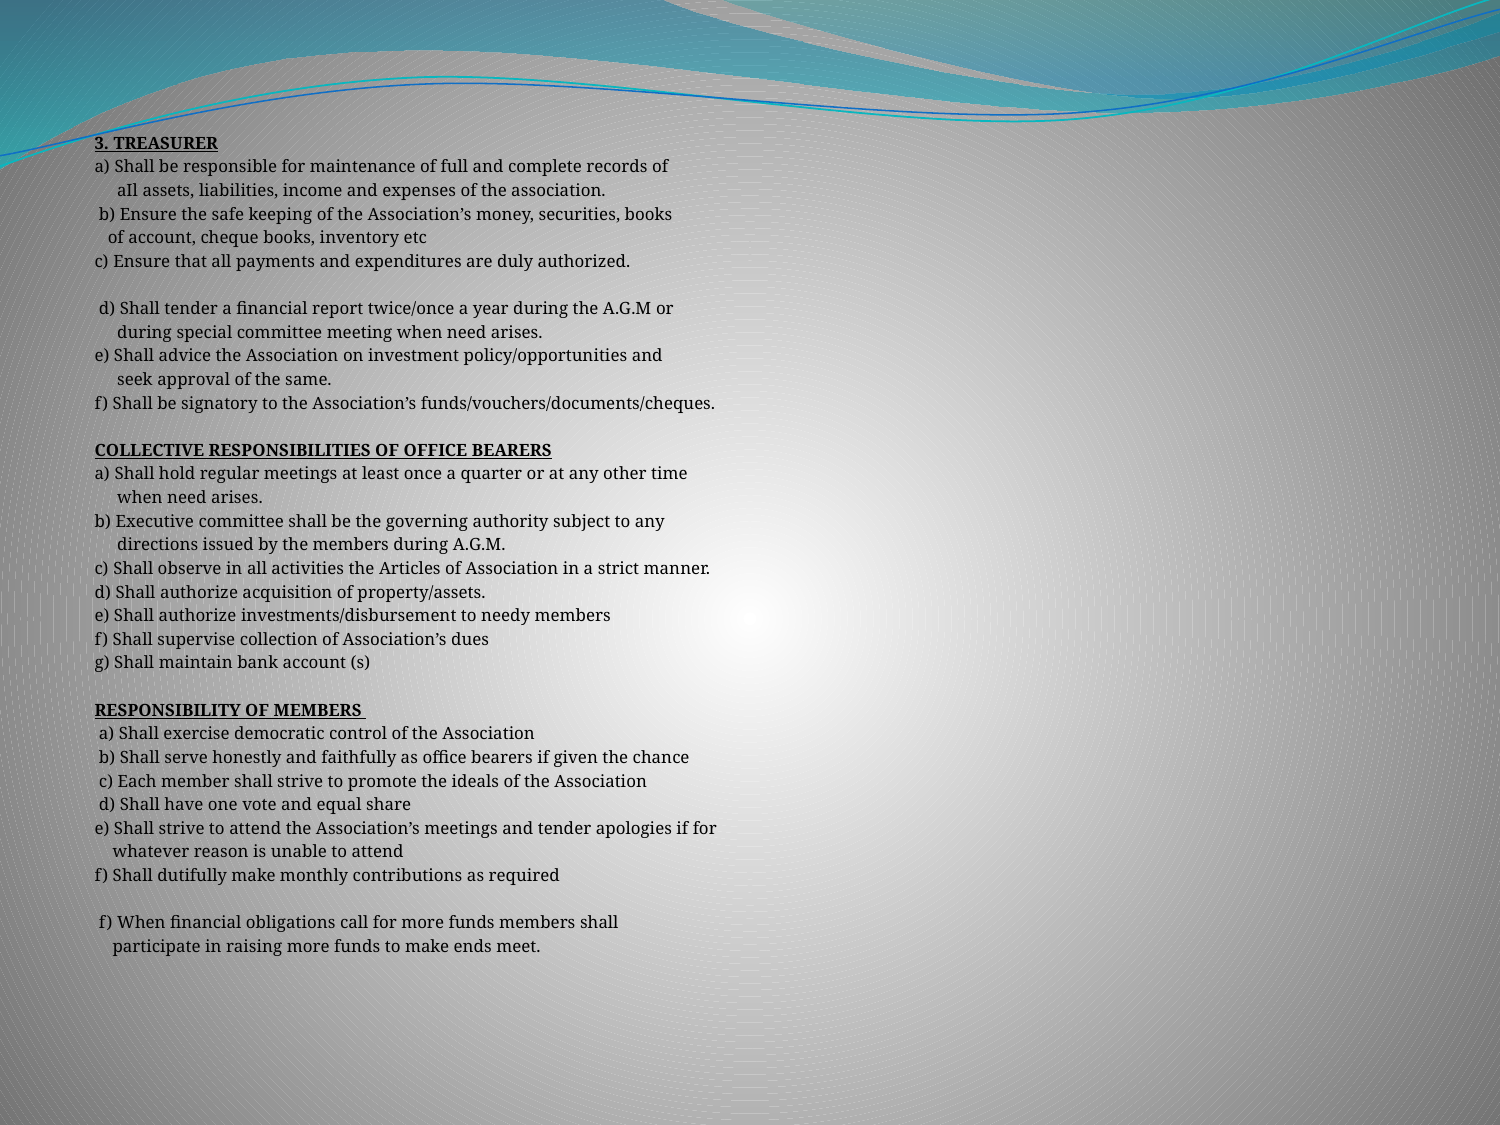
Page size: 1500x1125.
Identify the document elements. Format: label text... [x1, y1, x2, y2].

list 3. TREASURER a) Shall be responsible for maintenance of full and complete records of aIl assets, liabilities, income and expenses of the association. b) Ensure the safe keeping of the Association’s money, securities, books of account, cheque books, inventory etc c) Ensure that all payments and expenditures are duly authorized. d) Shall tender a financial report twice/once a year during the A.G.M or during special committee meeting when need arises. e) Shall advice the Association on investment policy/opportunities and seek approval of the same. f) Shall be signatory to the Association’s funds/vouchers/documents/cheques. COLLECTIVE RESPONSIBILITIES OF OFFICE BEARERS a) Shall hold regular meetings at least once a quarter or at any other time when need arises. b) Executive committee shall be the governing authority subject to any directions issued by the members during A.G.M. c) Shall observe in all activities the Articles of Association in a strict manner. d) Shall authorize acquisition of property/assets. e) Shall authorize investments/disbursement to needy members f) Shall supervise collection of Association’s dues g) Shall maintain bank account (s) RESPONSIBILITY OF MEMBERS a) Shall exercise democratic control of the Association b) Shall serve honestly and faithfully as office bearers if given the chance c) Each member shall strive to promote the ideals of the Association d) Shall have one vote and equal share e) Shall strive to attend the Association’s meetings and tender apologies if for whatever reason is unable to attend f) Shall dutifully make monthly contributions as required f) When financial obligations call for more funds members shall participate in raising more funds to make ends meet. [86, 125, 1362, 1050]
